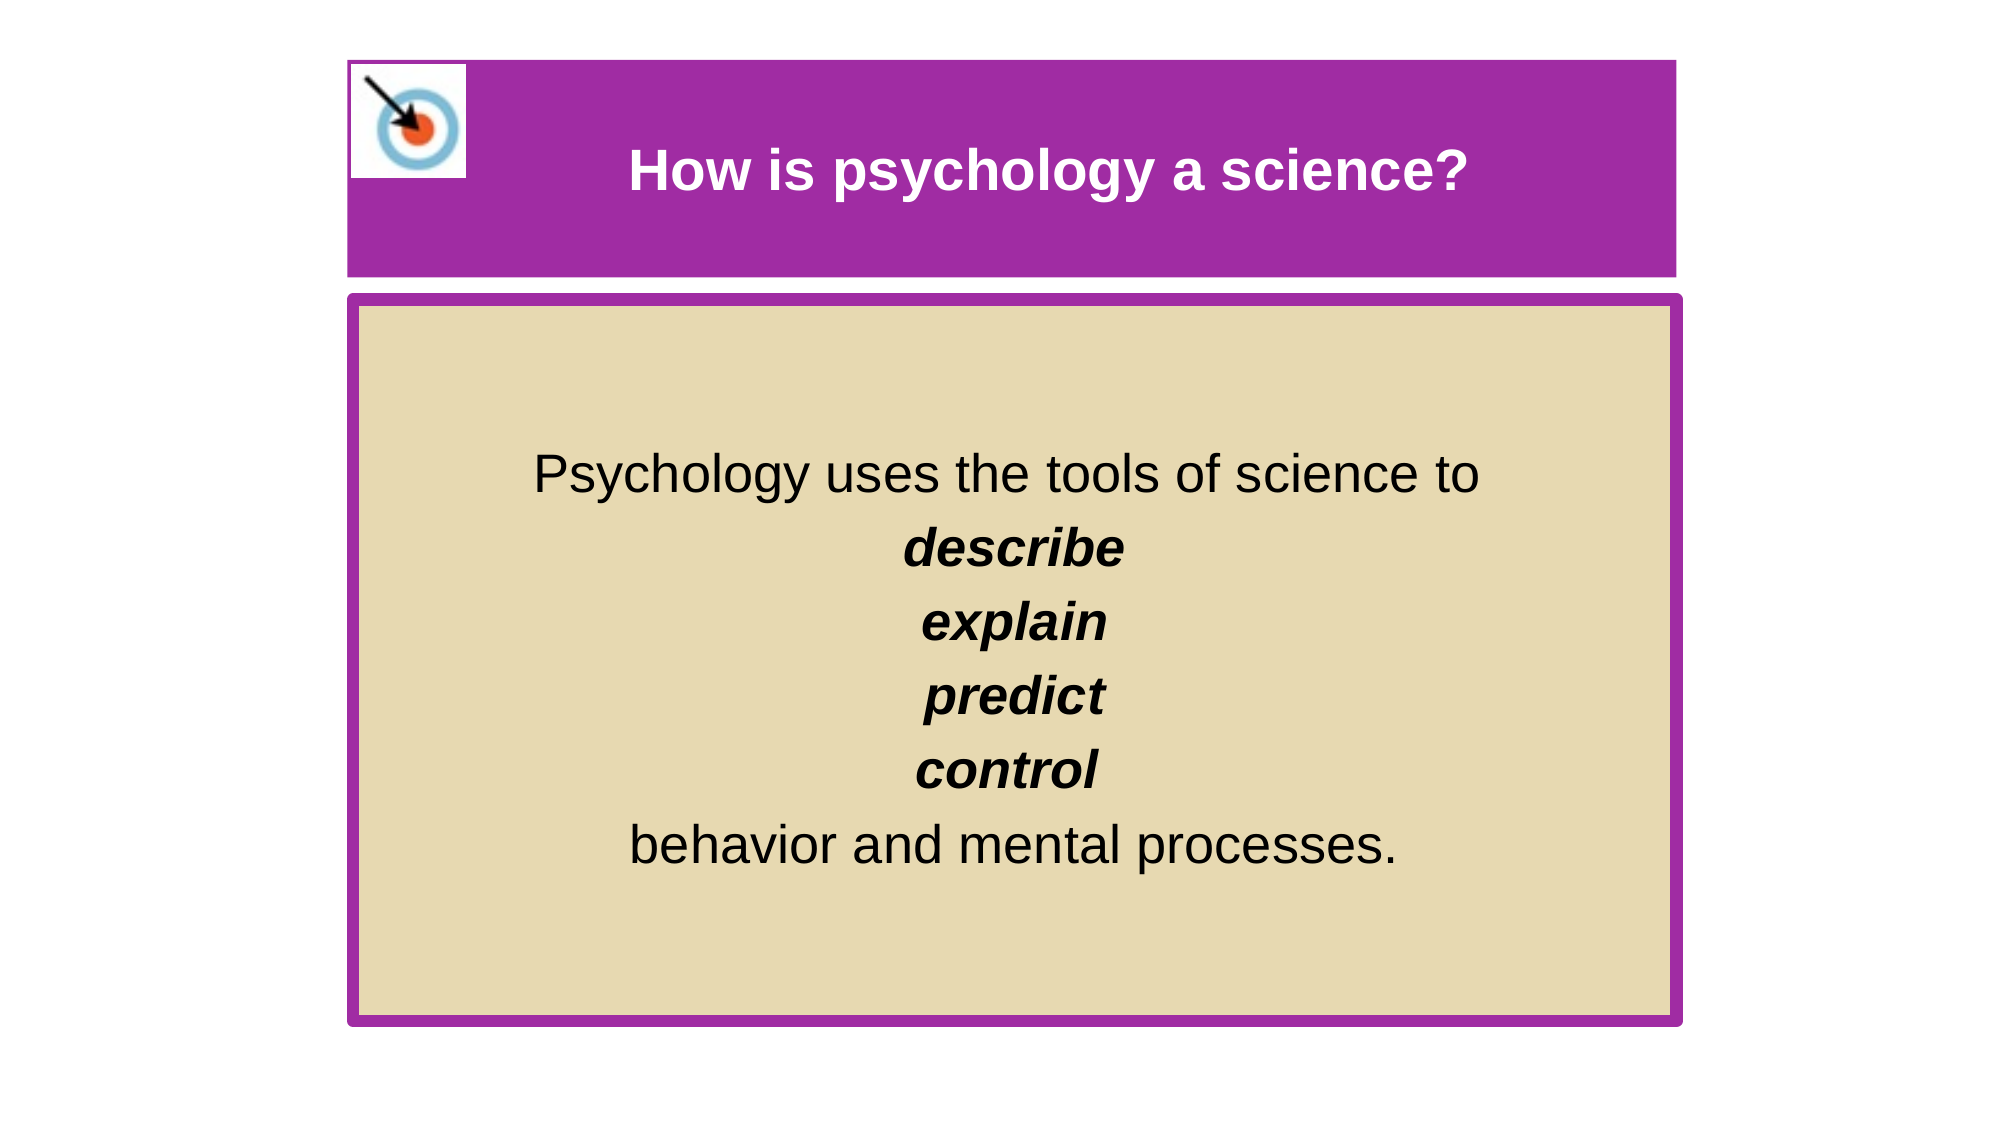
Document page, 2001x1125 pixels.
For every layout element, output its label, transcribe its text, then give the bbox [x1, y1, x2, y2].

list Psychology uses the tools of science to describe explain predict control behavior and mental processes. [353, 299, 1677, 1021]
picture [351, 64, 466, 178]
title How is psychology a science? [347, 59, 1677, 278]
